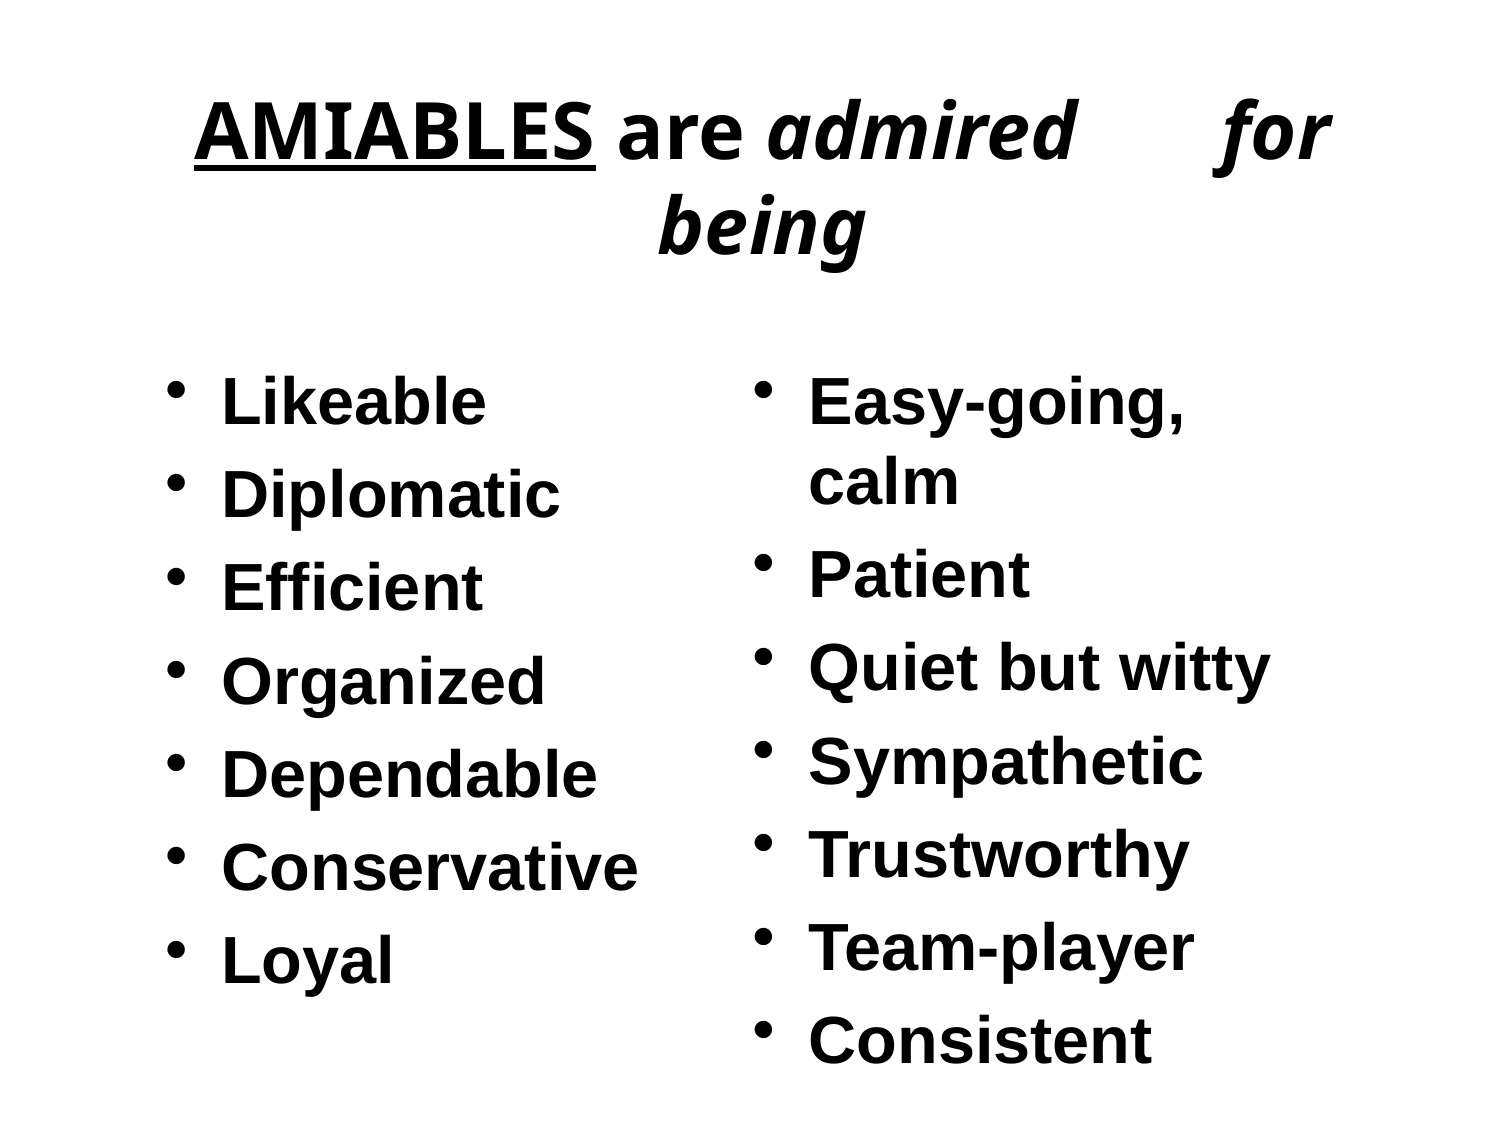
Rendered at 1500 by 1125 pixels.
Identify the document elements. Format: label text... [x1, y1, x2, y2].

list Likeable Diplomatic Efficient Organized Dependable Conservative Loyal [150, 350, 737, 1025]
title AMIABLES are admired for being [125, 75, 1400, 275]
list Easy-going, calm Patient Quiet but witty Sympathetic Trustworthy Team-player Consistent [737, 350, 1363, 1025]
